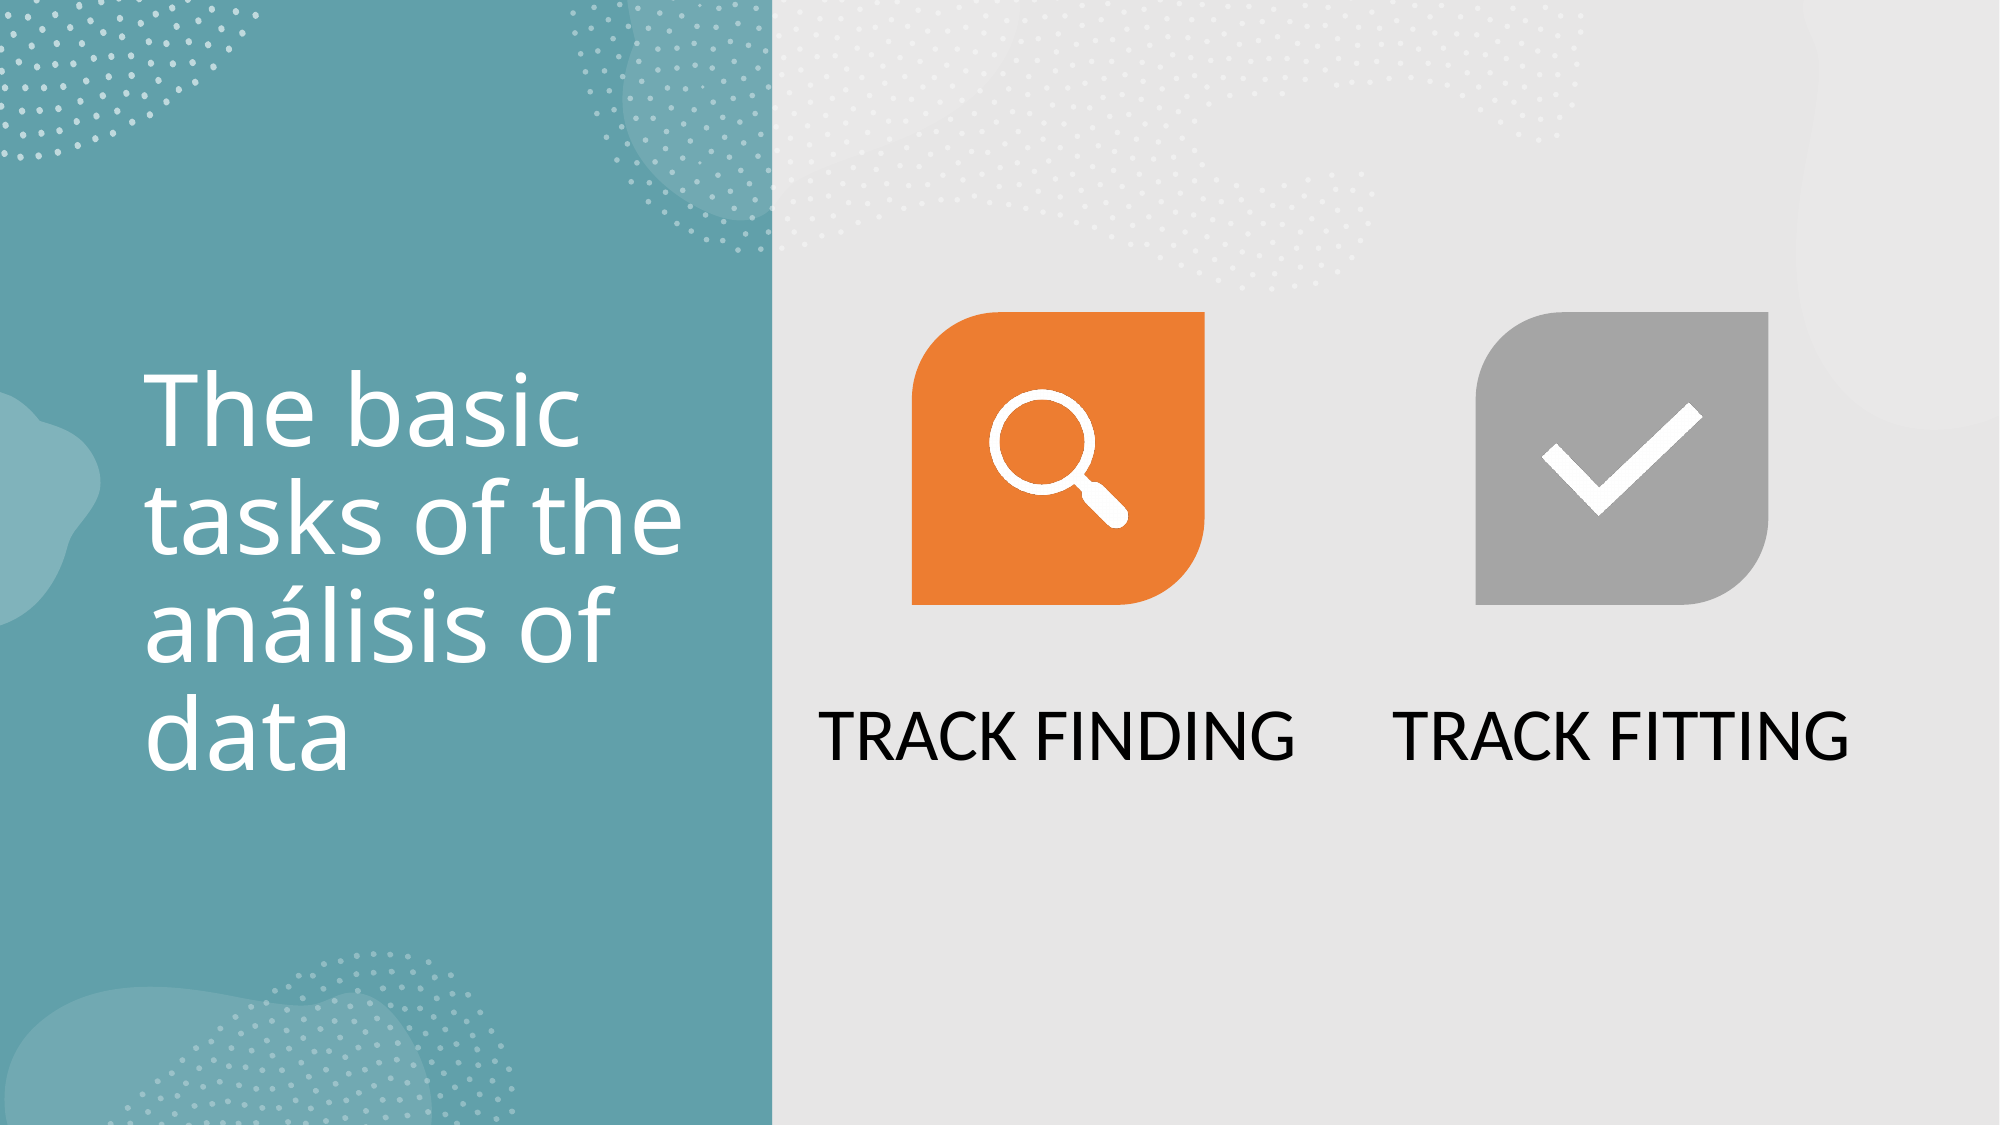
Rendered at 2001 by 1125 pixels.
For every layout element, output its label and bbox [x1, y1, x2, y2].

text_box [0, 0, 2000, 1125]
list [817, 37, 1863, 1089]
